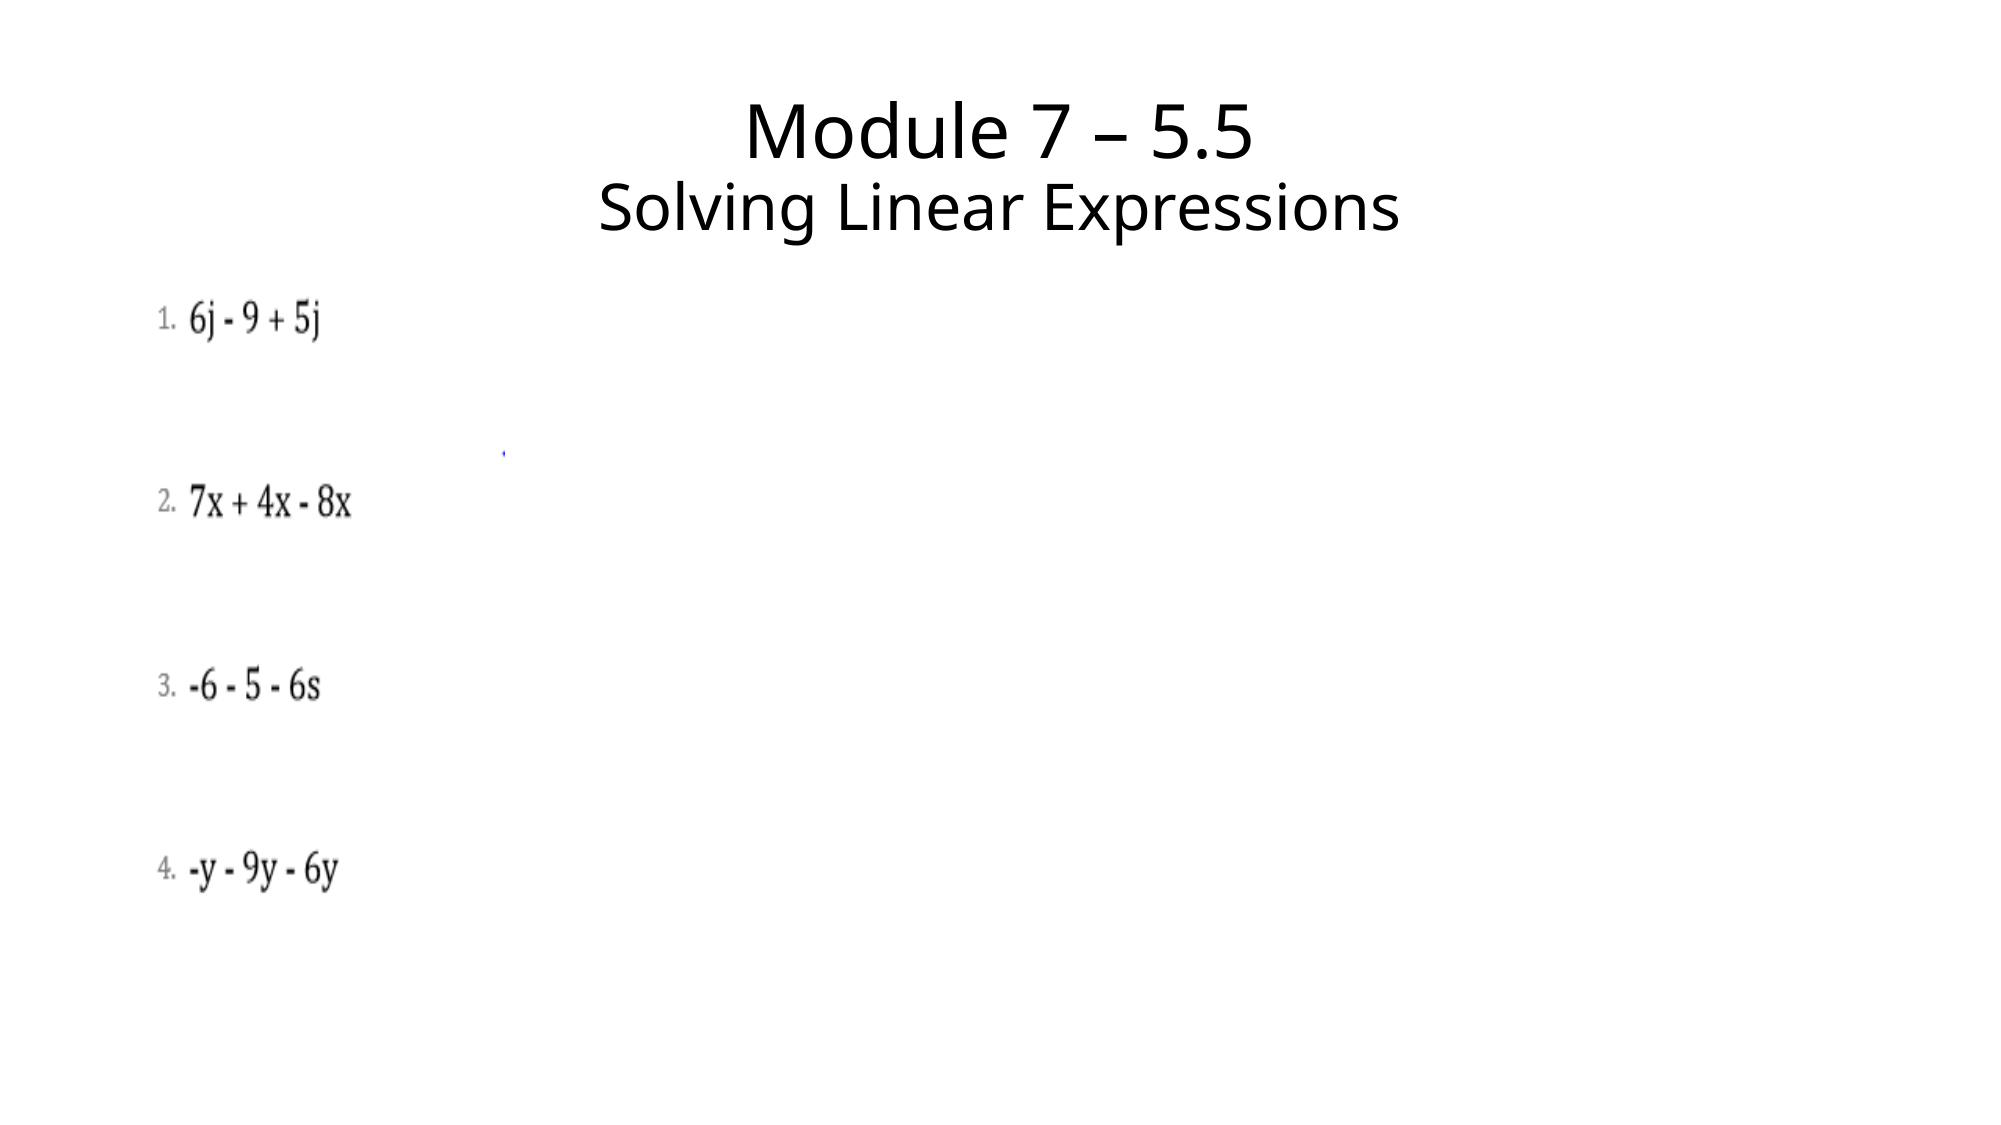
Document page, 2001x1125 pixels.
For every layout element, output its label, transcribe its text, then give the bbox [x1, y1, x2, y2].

title Module 7 – 5.5 Solving Linear Expressions [137, 59, 1863, 278]
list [137, 277, 505, 916]
